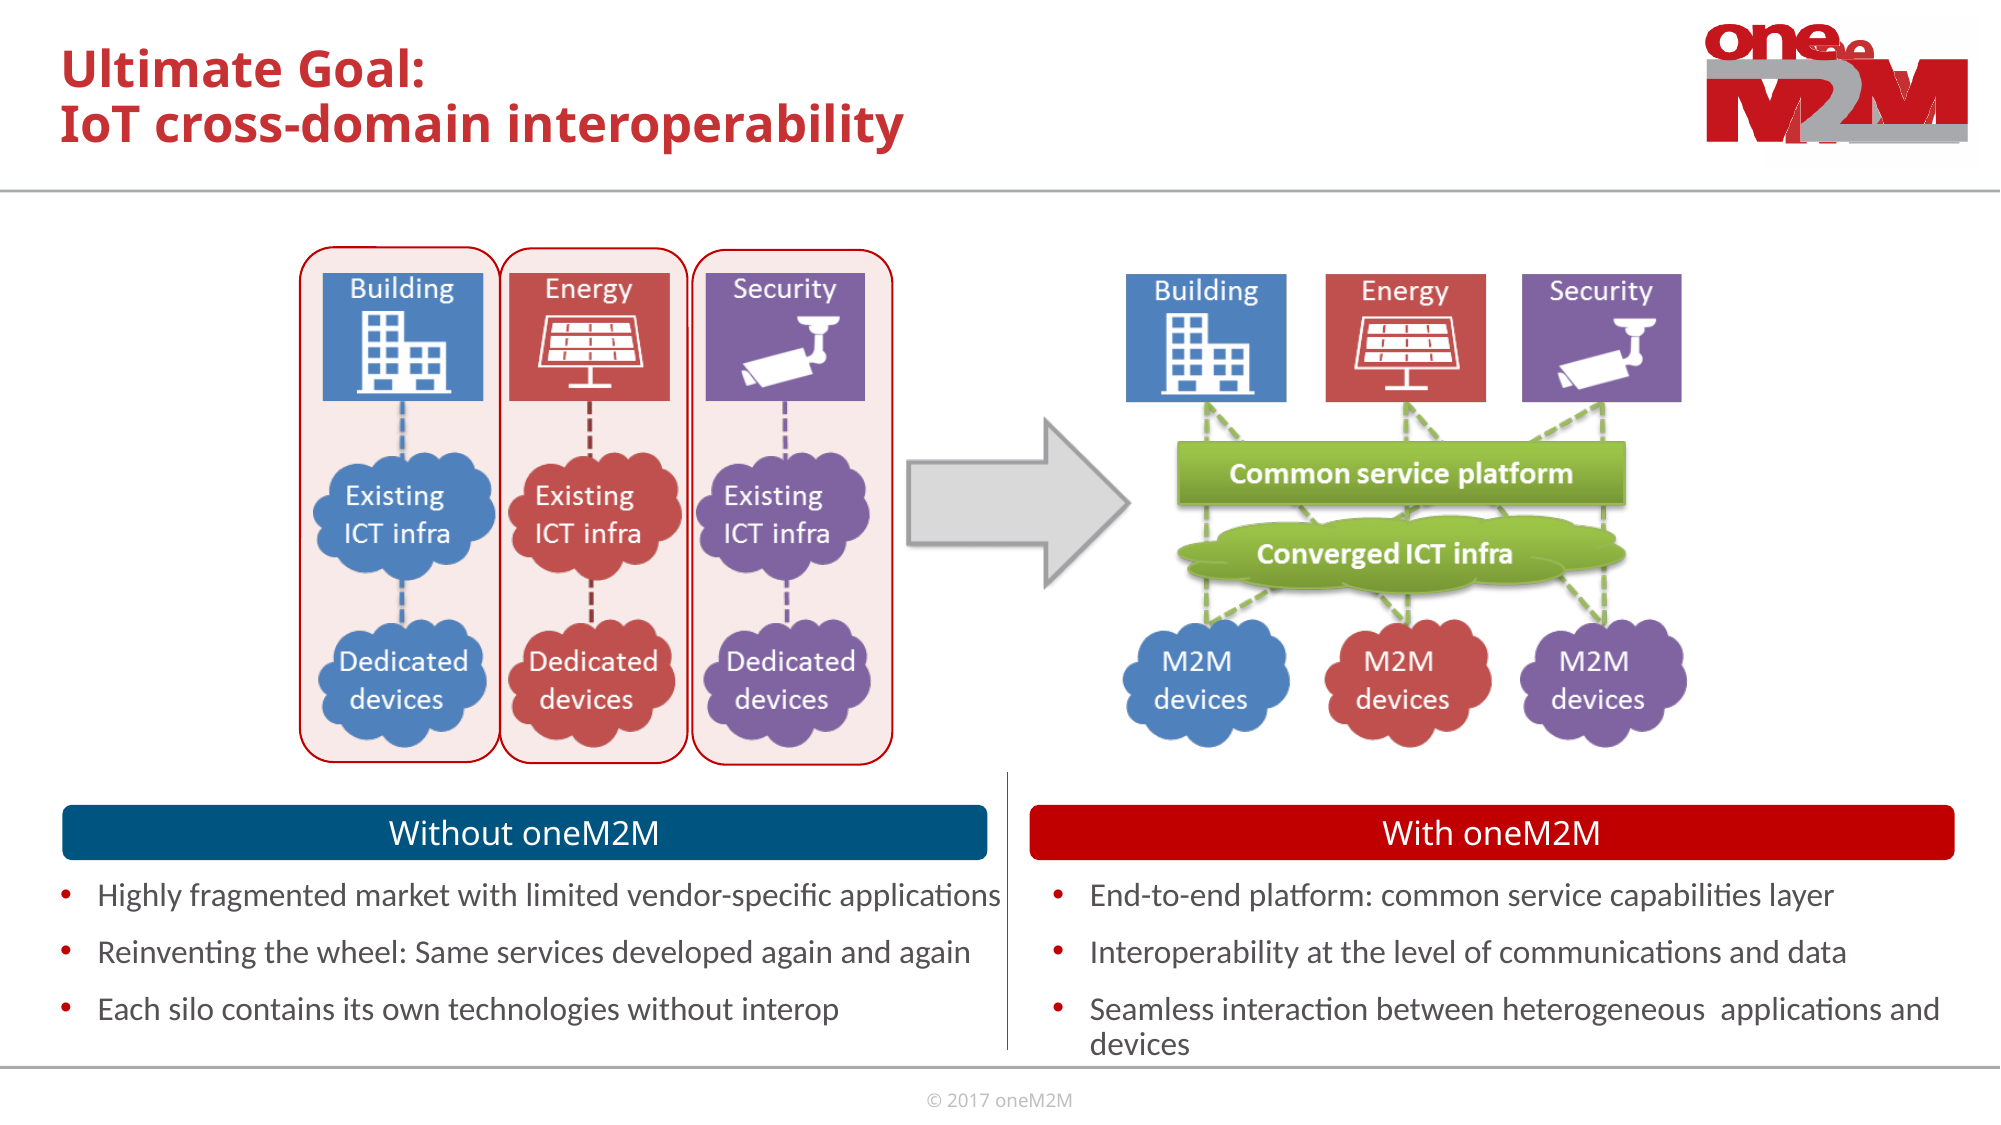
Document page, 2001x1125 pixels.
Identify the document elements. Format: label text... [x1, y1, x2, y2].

text_box With oneM2M [1028, 803, 1956, 862]
text_box [695, 748, 890, 766]
picture [312, 259, 1688, 748]
list Highly fragmented market with limited vendor-specific applications Reinventing the wheel: Same services developed again and again Each silo contains its own technologies without interop [45, 870, 1037, 1125]
picture [1672, 0, 2000, 168]
text_box [503, 748, 685, 765]
text_box [506, 247, 681, 259]
text_box [701, 248, 884, 259]
text_box End-to-end platform: common service capabilities layer Interoperability at the level of communications and data Seamless interaction between heterogeneous applications and devices [1037, 870, 2000, 1125]
title Ultimate Goal: IoT cross-domain interoperability [45, 36, 1618, 162]
text_box [298, 246, 496, 764]
text_box Without oneM2M [61, 803, 989, 862]
